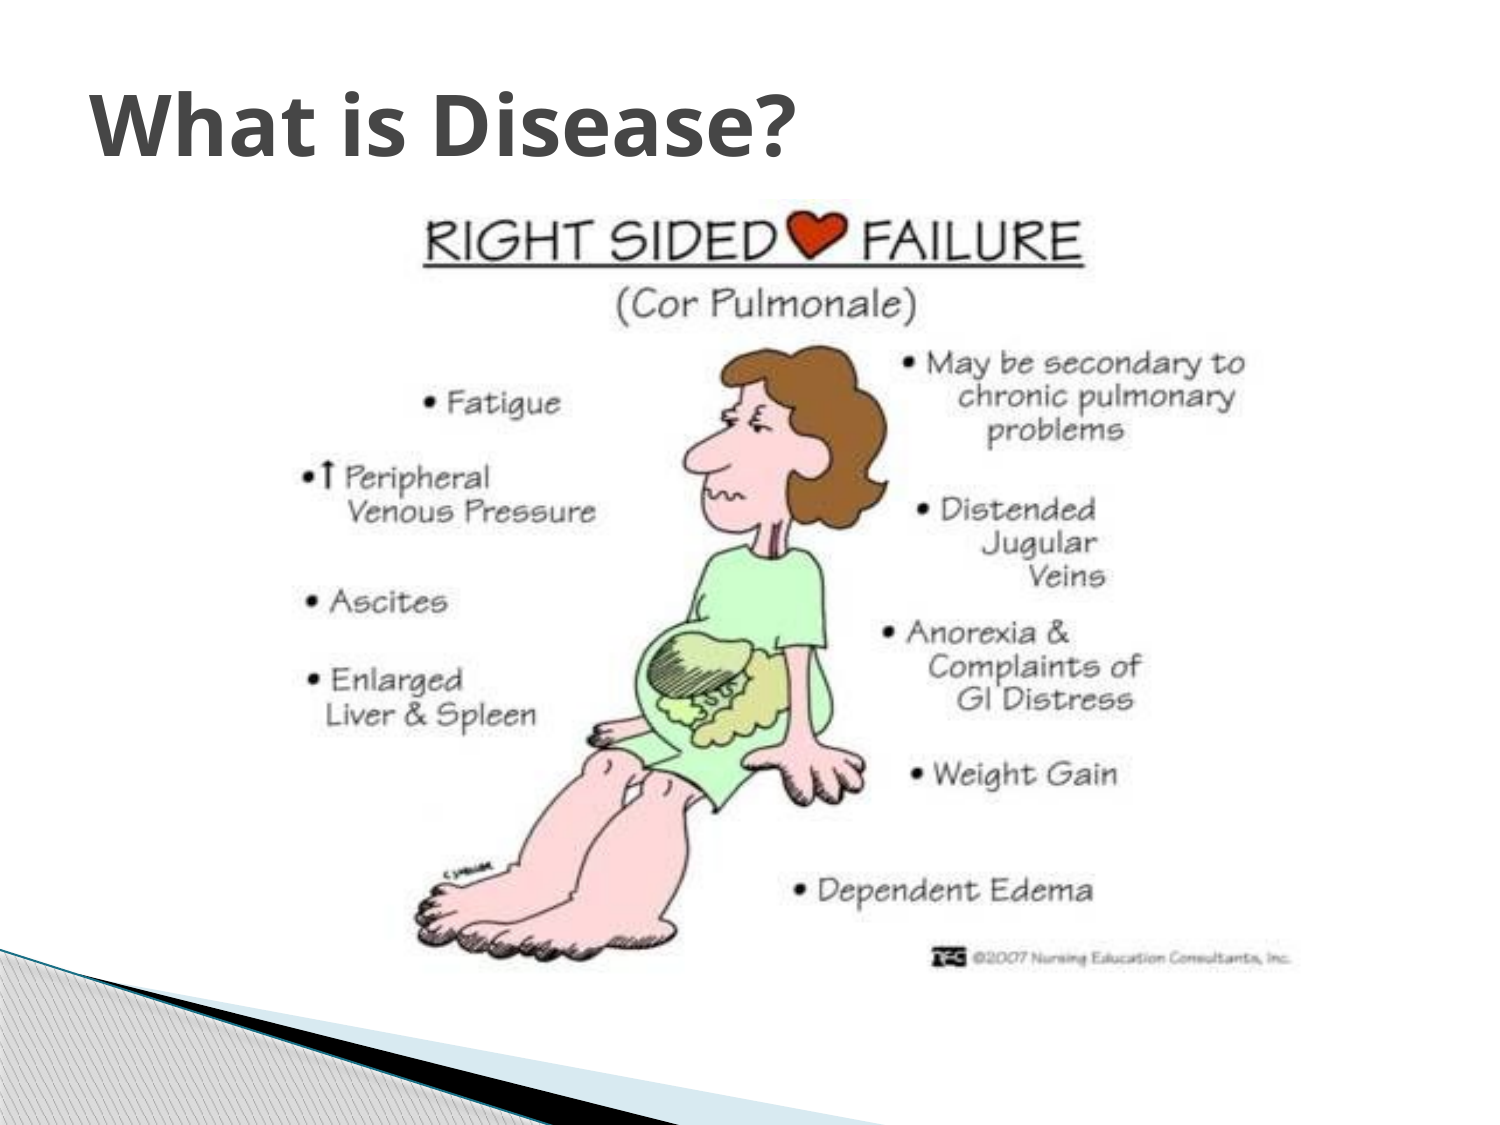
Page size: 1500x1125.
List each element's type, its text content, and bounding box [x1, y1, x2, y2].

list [162, 199, 1329, 988]
title What is Disease? [75, 45, 1425, 200]
